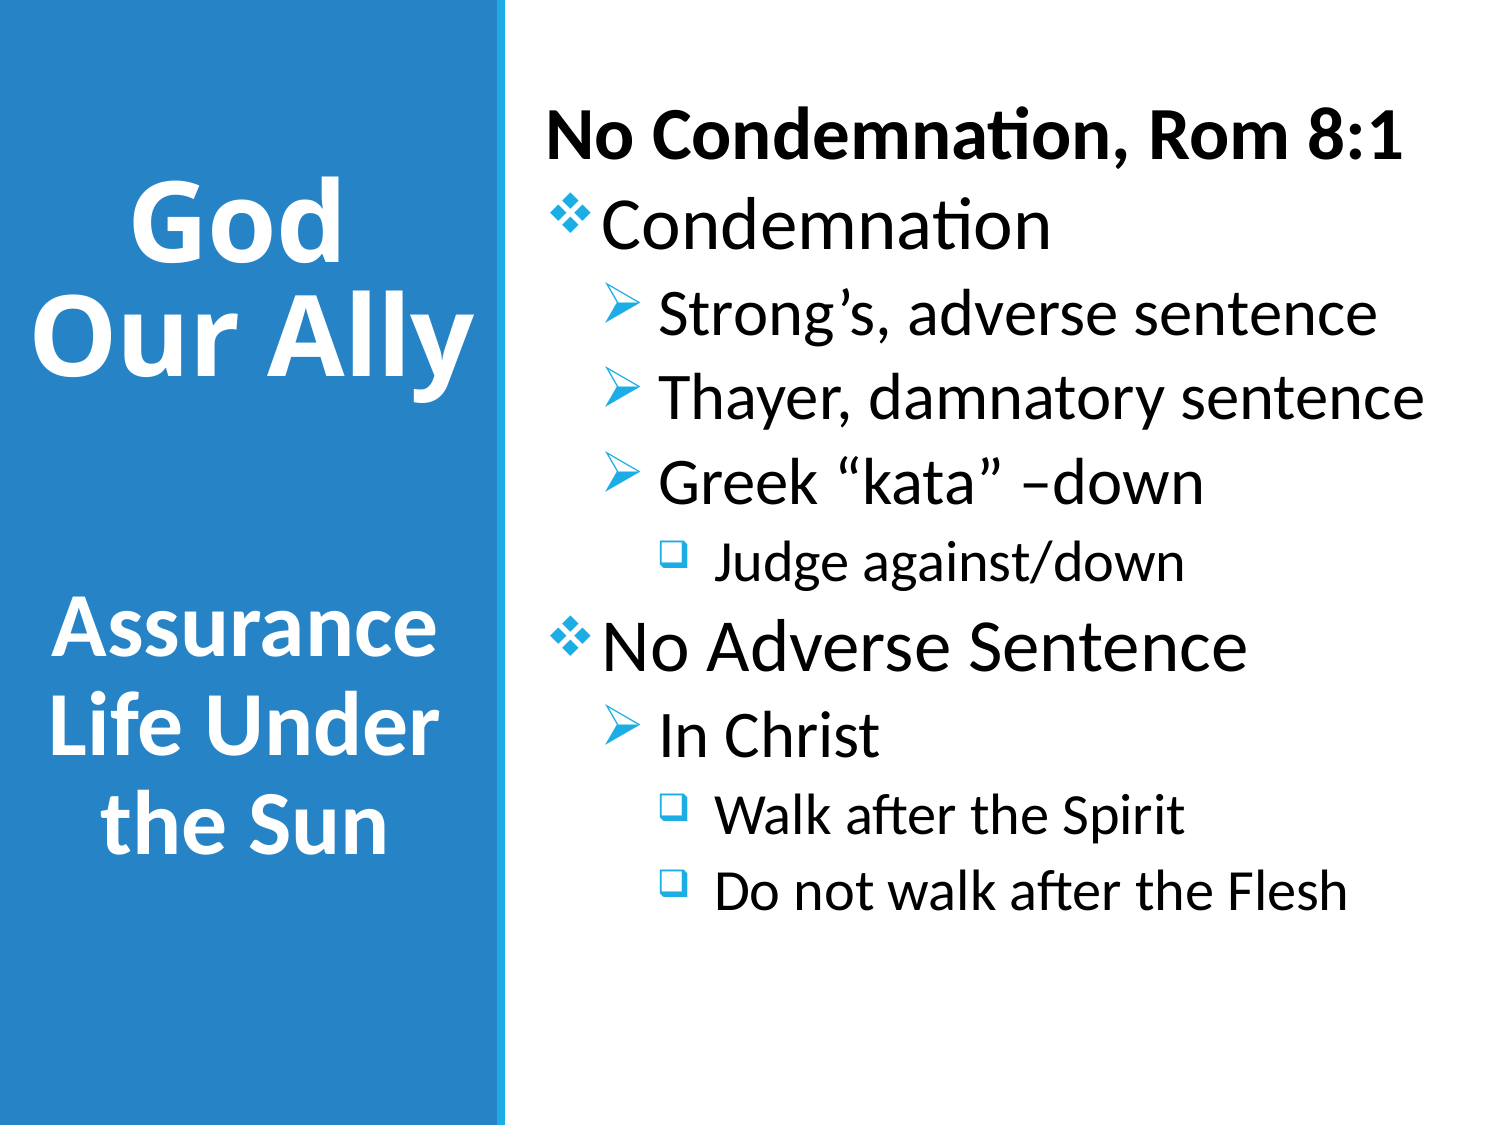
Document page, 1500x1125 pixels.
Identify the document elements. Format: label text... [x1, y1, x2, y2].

title God Our Ally [12, 97, 491, 473]
list No Condemnation, Rom 8:1 Condemnation Strong’s, adverse sentence Thayer, damnatory sentence Greek “kata” –down Judge against/down No Adverse Sentence In Christ Walk after the Spirit Do not walk after the Flesh [545, 87, 1488, 1100]
list Assurance Life Under the Sun [12, 570, 479, 1035]
